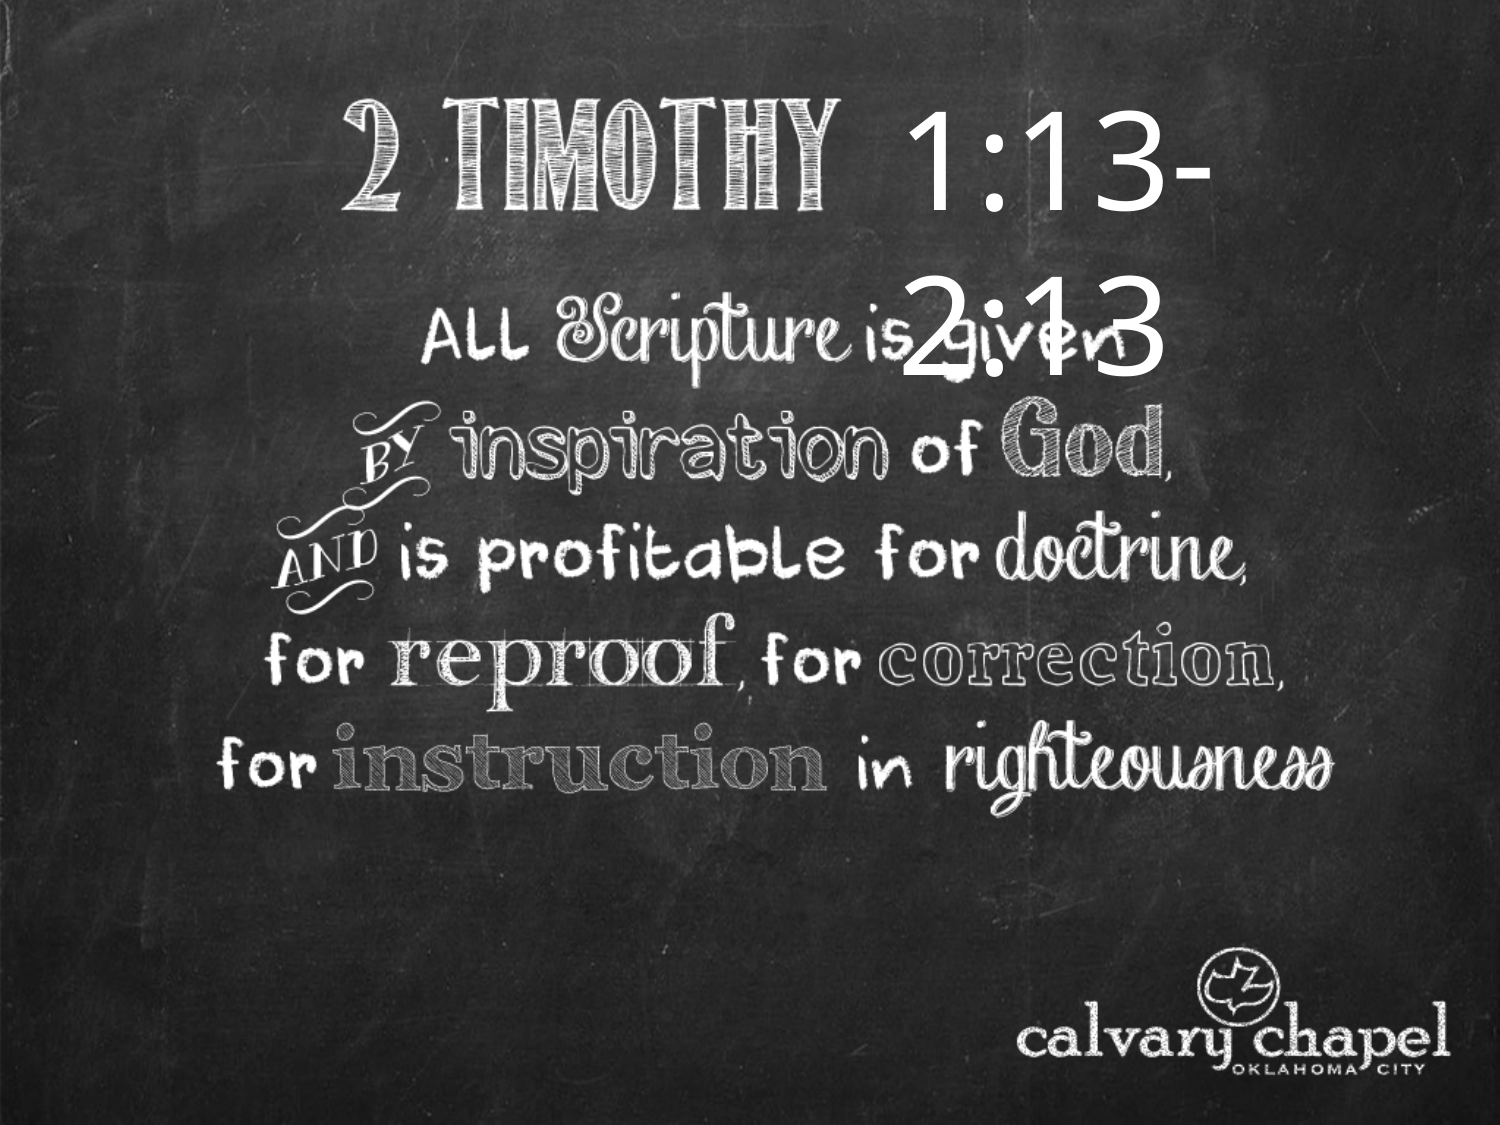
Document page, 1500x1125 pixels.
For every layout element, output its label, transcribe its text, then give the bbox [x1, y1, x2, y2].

picture [0, 0, 1500, 1125]
text_box 1:13-2:13 [883, 66, 1360, 411]
